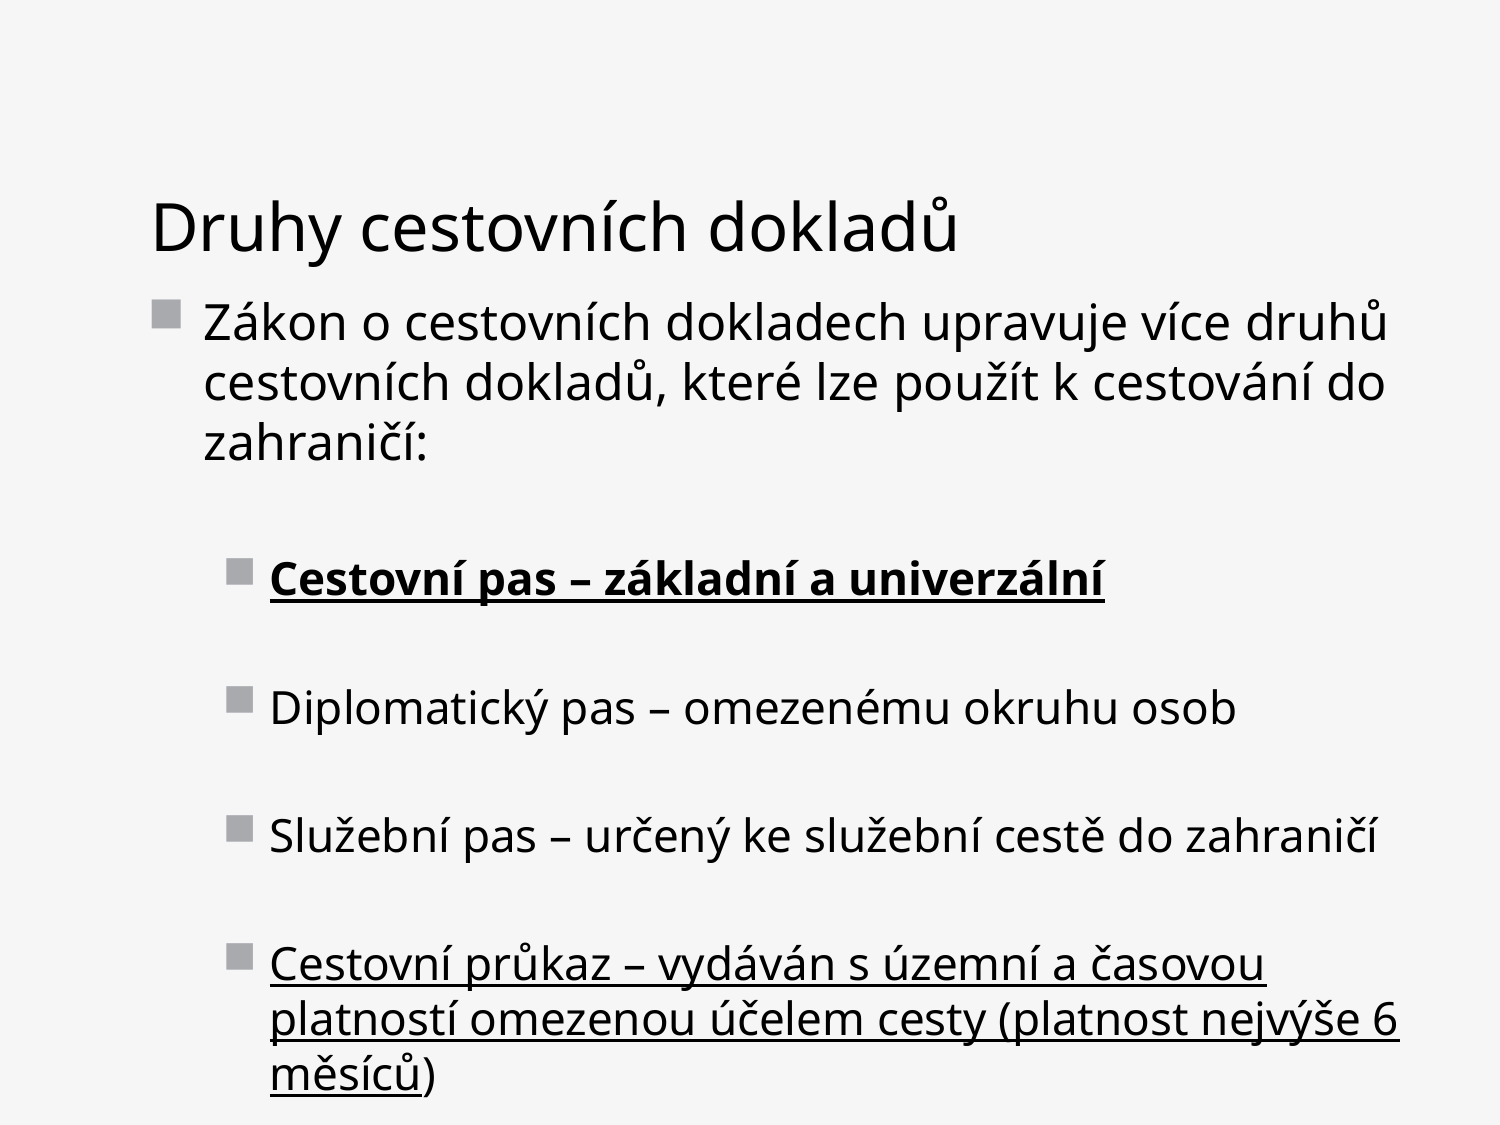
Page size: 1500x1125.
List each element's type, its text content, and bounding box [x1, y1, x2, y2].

list Zákon o cestovních dokladech upravuje více druhů cestovních dokladů, které lze použít k cestování do zahraničí: Cestovní pas – základní a univerzální Diplomatický pas – omezenému okruhu osob Služební pas – určený ke služební cestě do zahraničí Cestovní průkaz – vydáván s územní a časovou platností omezenou účelem cesty (platnost nejvýše 6 měsíců) [147, 290, 1423, 1006]
title Druhy cestovních dokladů [150, 184, 1425, 268]
